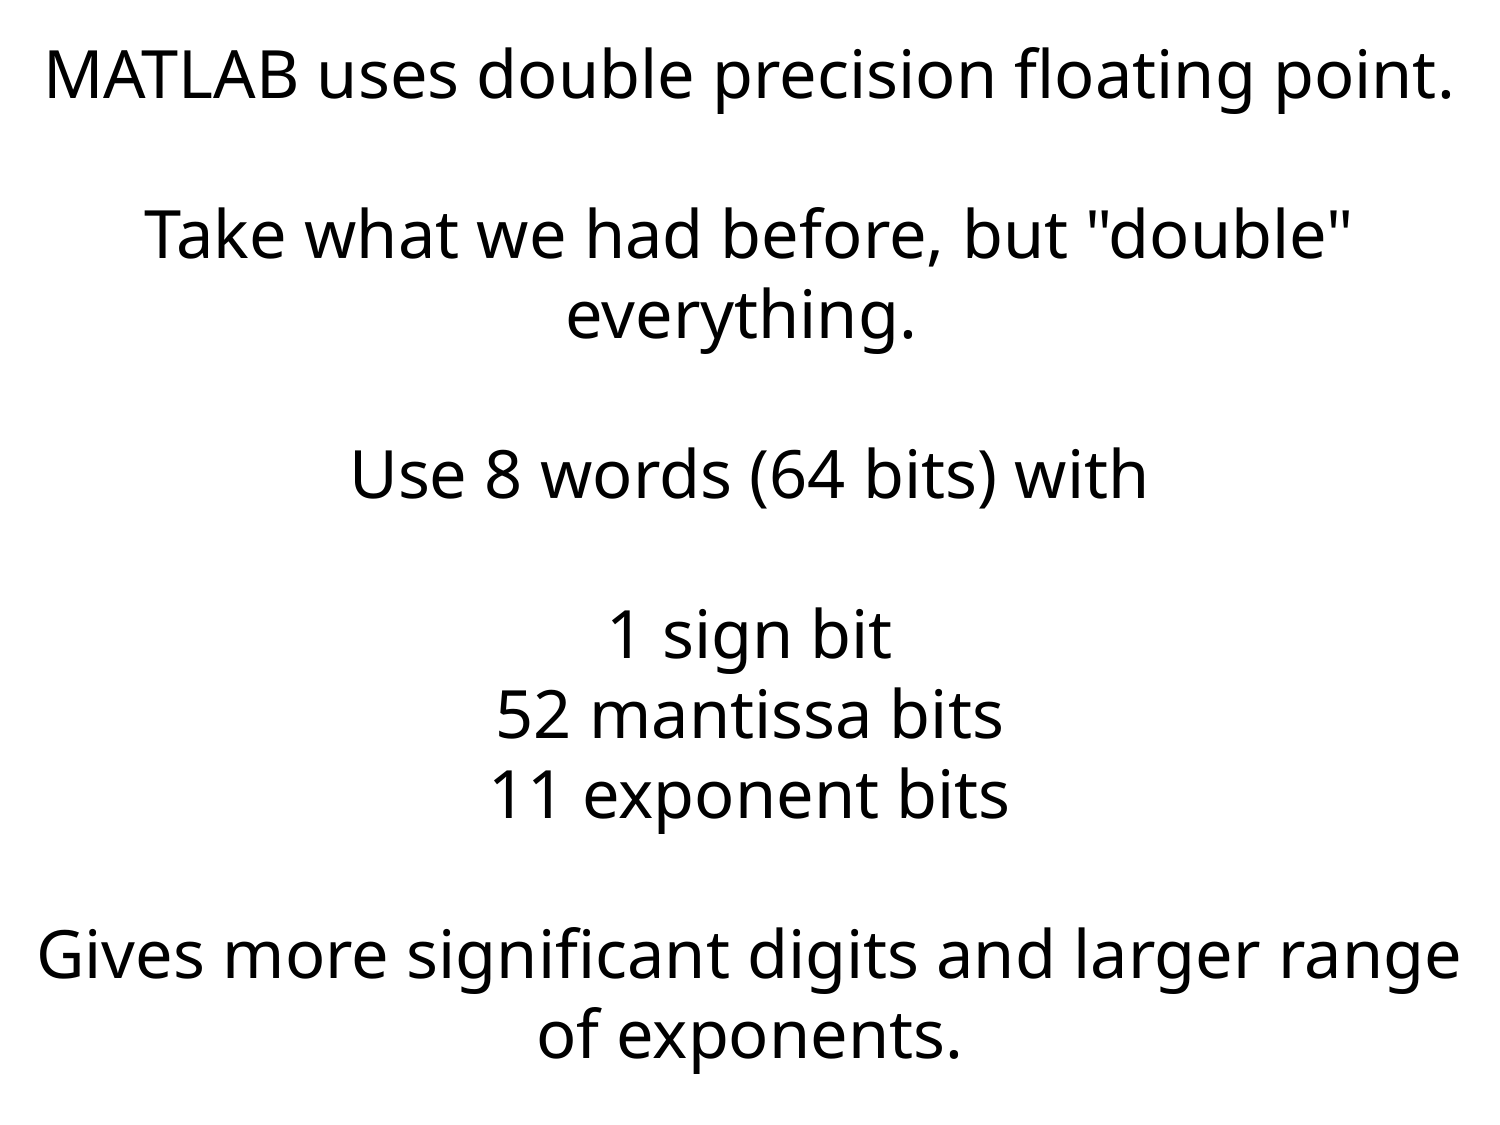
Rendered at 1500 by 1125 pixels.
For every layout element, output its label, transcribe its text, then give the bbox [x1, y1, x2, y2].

text_box MATLAB uses double precision floating point. Take what we had before, but "double" everything. Use 8 words (64 bits) with 1 sign bit 52 mantissa bits 11 exponent bits Gives more significant digits and larger range of exponents. [0, 24, 1500, 1080]
